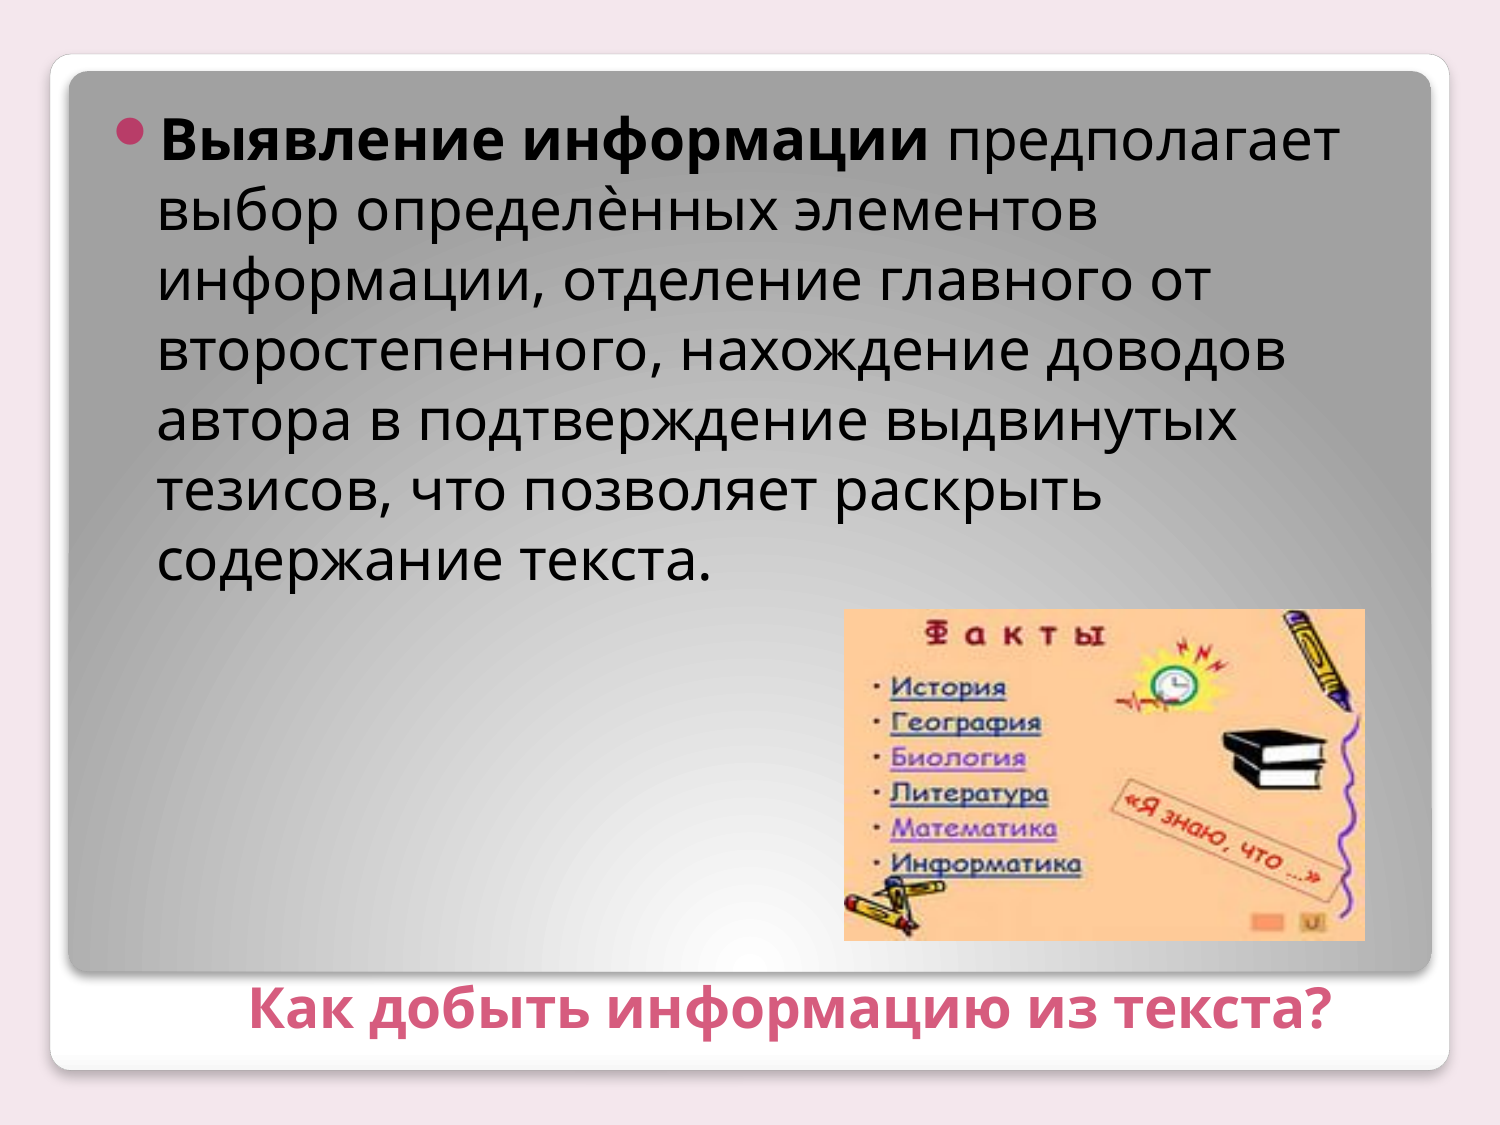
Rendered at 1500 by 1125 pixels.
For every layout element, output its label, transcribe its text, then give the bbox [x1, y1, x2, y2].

list Выявление информации предполагает выбор определѐнных элементов информации, отделение главного от второстепенного, нахождение доводов автора в подтверждение выдвинутых тезисов, что позволяет раскрыть содержание текста. [82, 86, 1425, 858]
picture [844, 609, 1365, 941]
title Как добыть информацию из текста? [0, 964, 1500, 1047]
